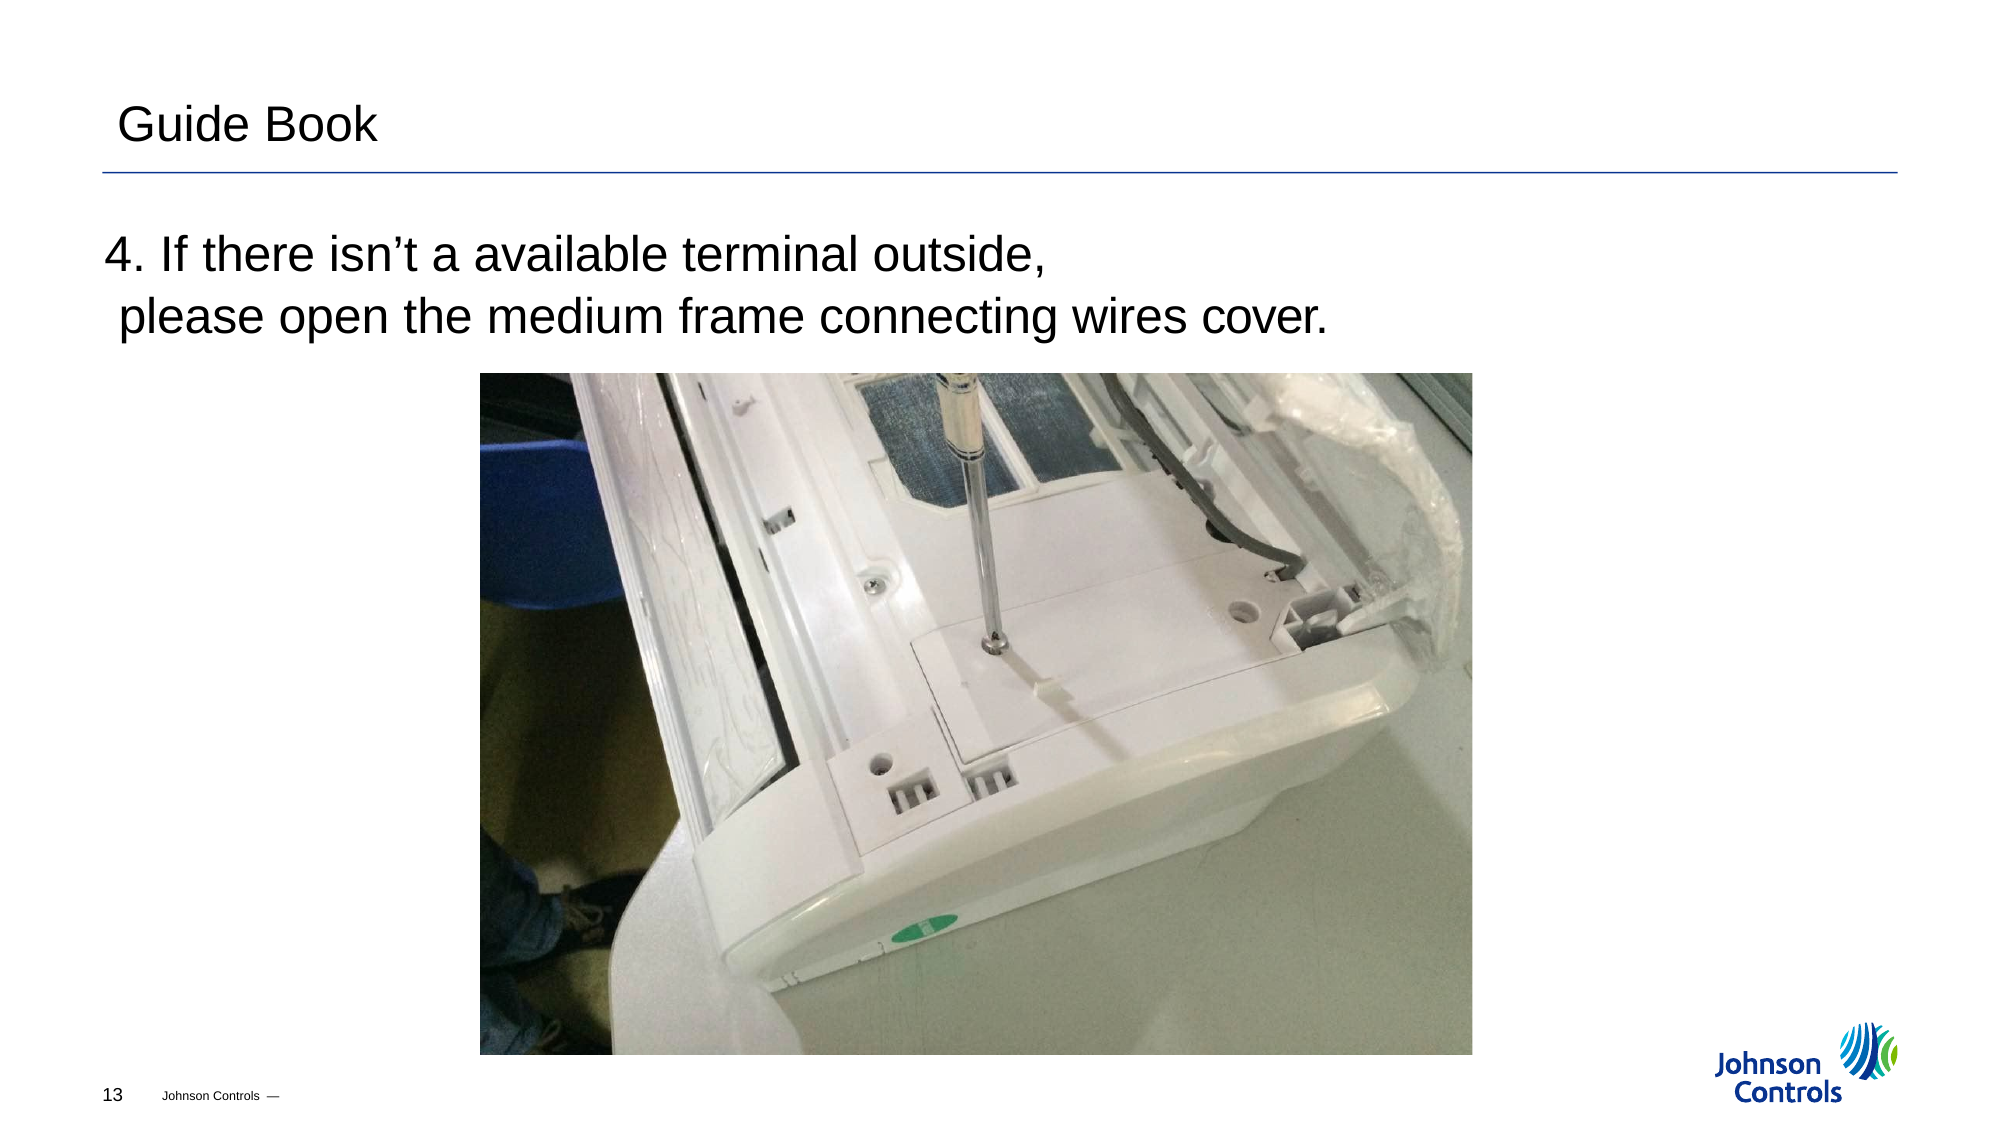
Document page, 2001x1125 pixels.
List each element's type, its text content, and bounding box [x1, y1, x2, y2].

text_box Guide Book [102, 30, 1898, 161]
text_box [480, 373, 1473, 1055]
text_box 4. If there isn’t a available terminal outside, please open the medium frame connecting wires cover. [102, 219, 1674, 344]
